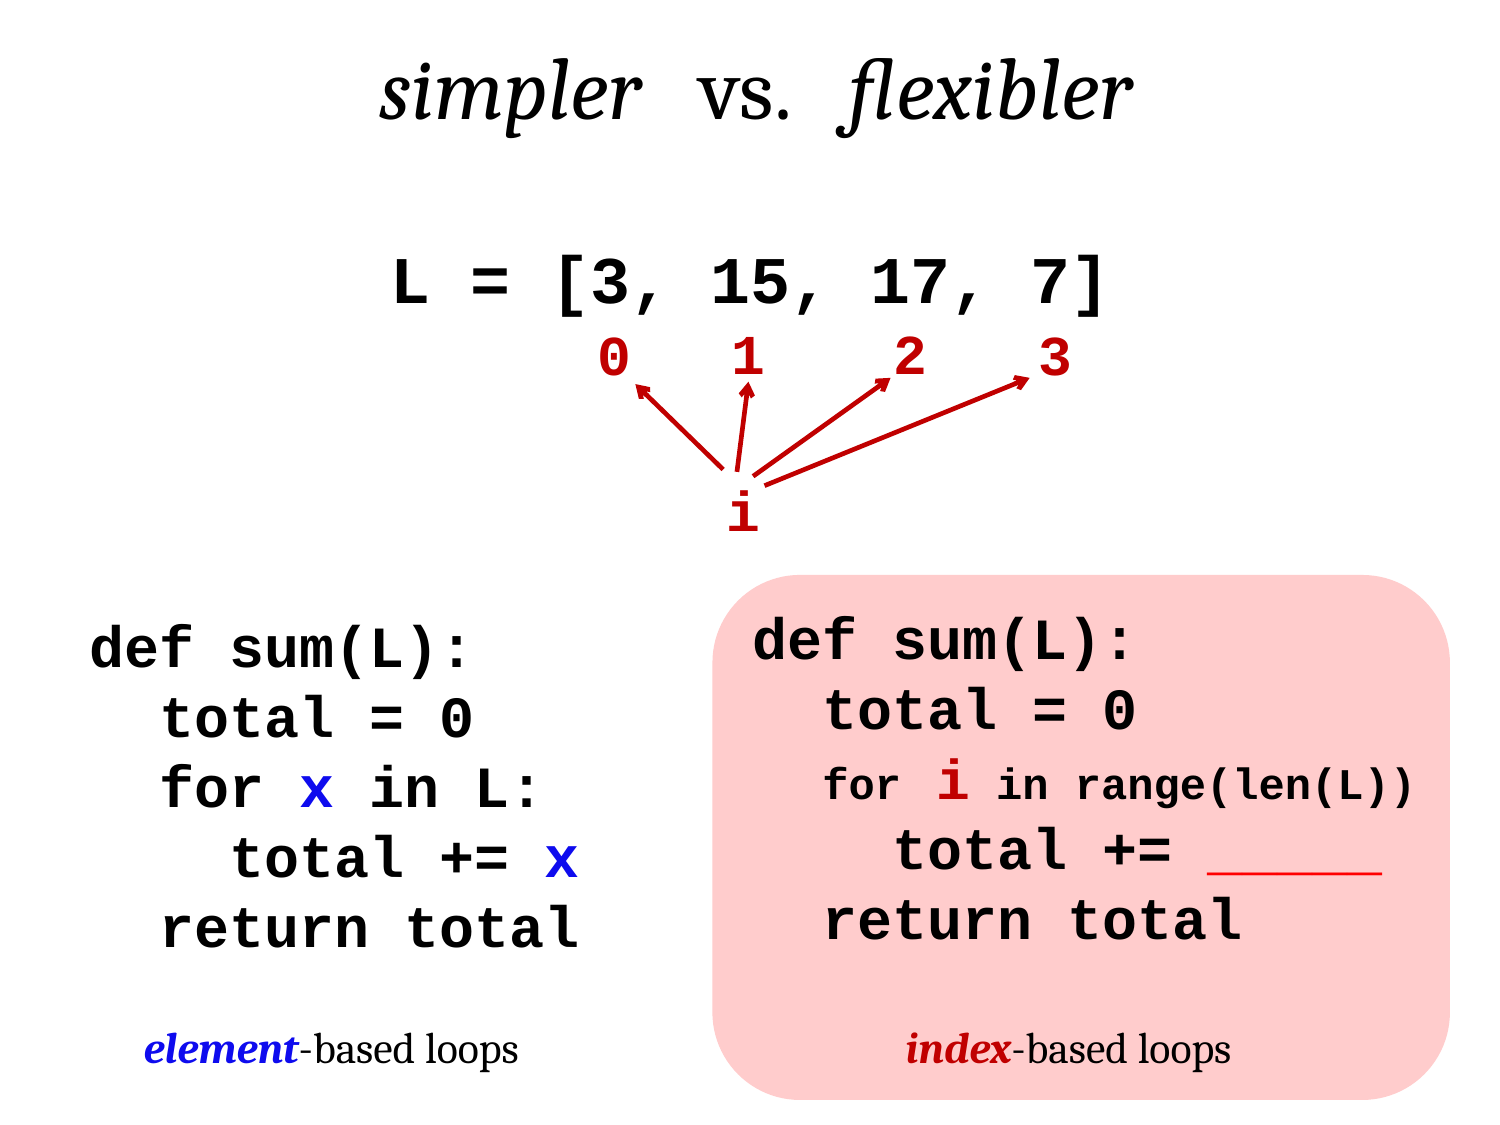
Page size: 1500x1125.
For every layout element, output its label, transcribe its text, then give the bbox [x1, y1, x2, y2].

text_box simpler vs. flexibler [237, 24, 1275, 145]
text_box [745, 574, 1417, 594]
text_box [635, 383, 724, 470]
text_box i [711, 467, 776, 550]
text_box 2 [878, 310, 943, 376]
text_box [752, 377, 763, 477]
text_box [712, 601, 1450, 1100]
text_box element-based loops [74, 1012, 588, 1080]
text_box 0 [582, 311, 646, 394]
text_box L = [3, 15, 17, 7] [212, 229, 1288, 324]
text_box def sum(L): total = 0 for i in range(len(L)) total += _____ return total [737, 594, 1463, 959]
text_box 1 [716, 310, 780, 393]
text_box def sum(L): total = 0 for x in L: total += x return total [75, 601, 700, 967]
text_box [736, 381, 748, 473]
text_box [764, 377, 1030, 486]
text_box index-based loops [812, 1012, 1325, 1080]
text_box 3 [1023, 312, 1088, 395]
